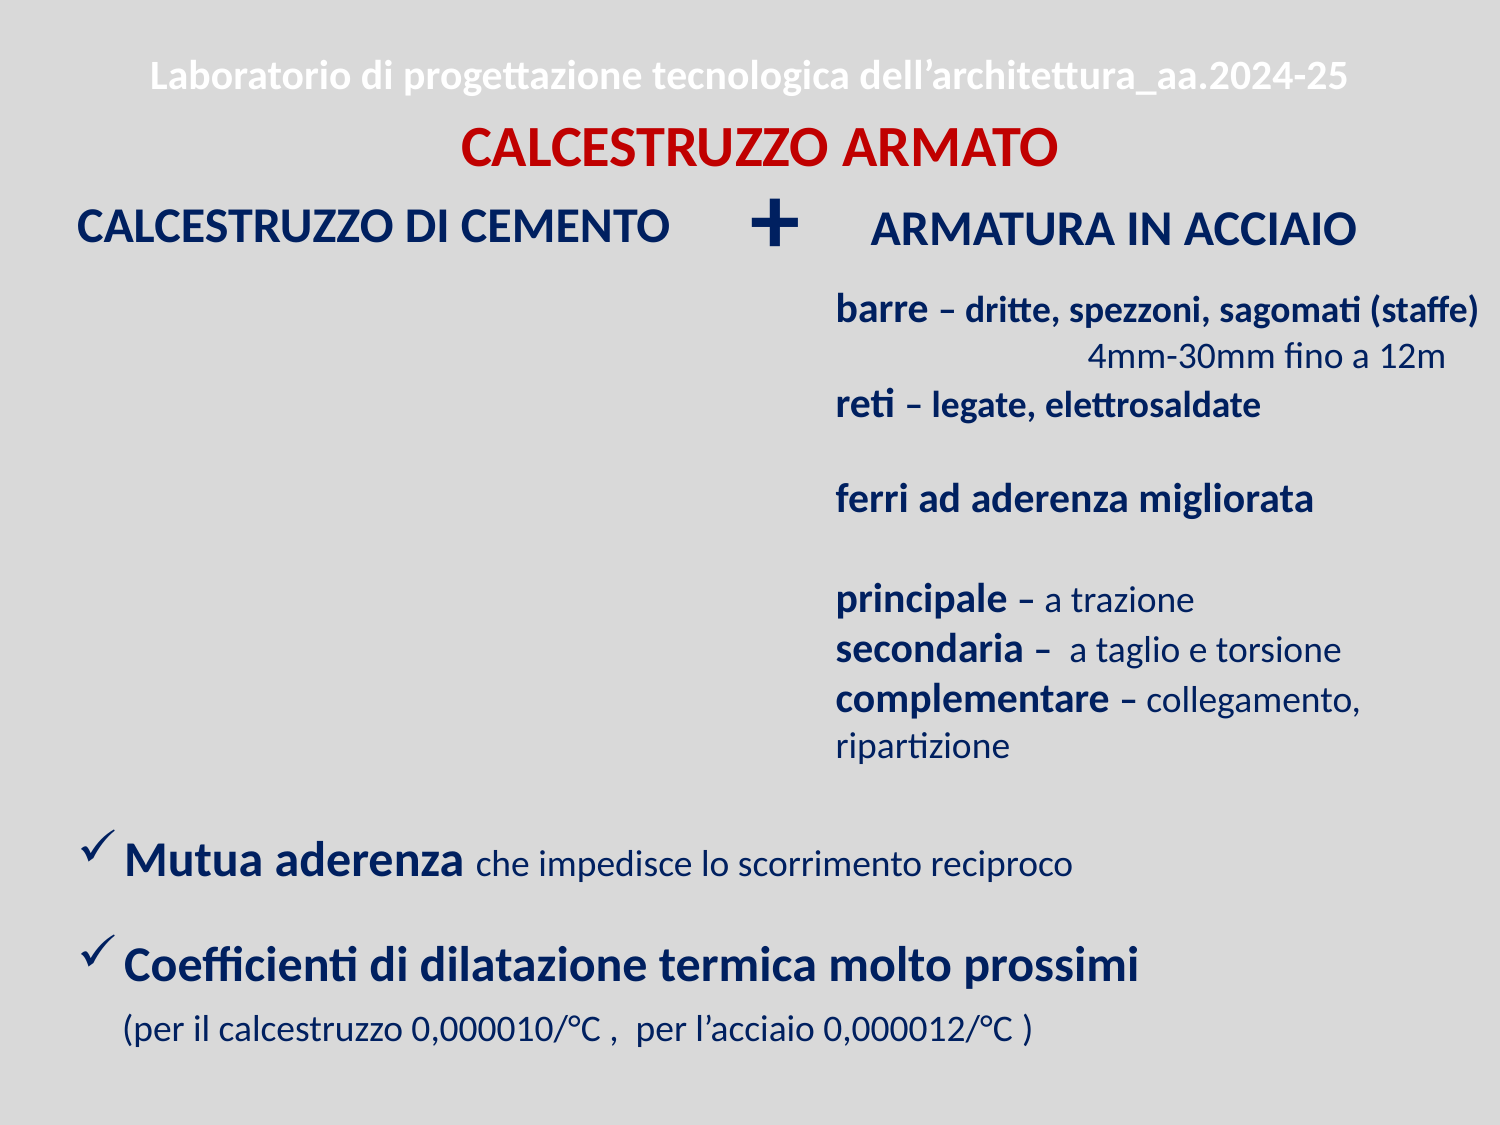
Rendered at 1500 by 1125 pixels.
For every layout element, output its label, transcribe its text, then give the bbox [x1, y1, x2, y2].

text_box CALCESTRUZZO DI CEMENTO [62, 184, 704, 260]
text_box Laboratorio di progettazione tecnologica dell’architettura_aa.2024-25 [0, 30, 1500, 121]
text_box barre – dritte, spezzoni, sagomati (staffe) 4mm-30mm fino a 12m reti – legate, elettrosaldate ferri ad aderenza migliorata principale – a trazione secondaria – a taglio e torsione complementare – collegamento, ripartizione [820, 228, 1500, 819]
text_box Mutua aderenza che impedisce lo scorrimento reciproco Coefficienti di dilatazione termica molto prossimi (per il calcestruzzo 0,000010/°C , per l’acciaio 0,000012/°C ) [62, 819, 1312, 1104]
text_box CALCESTRUZZO ARMATO [147, 121, 1373, 209]
text_box + [704, 209, 846, 282]
text_box ARMATURA IN ACCIAIO [855, 188, 1373, 263]
